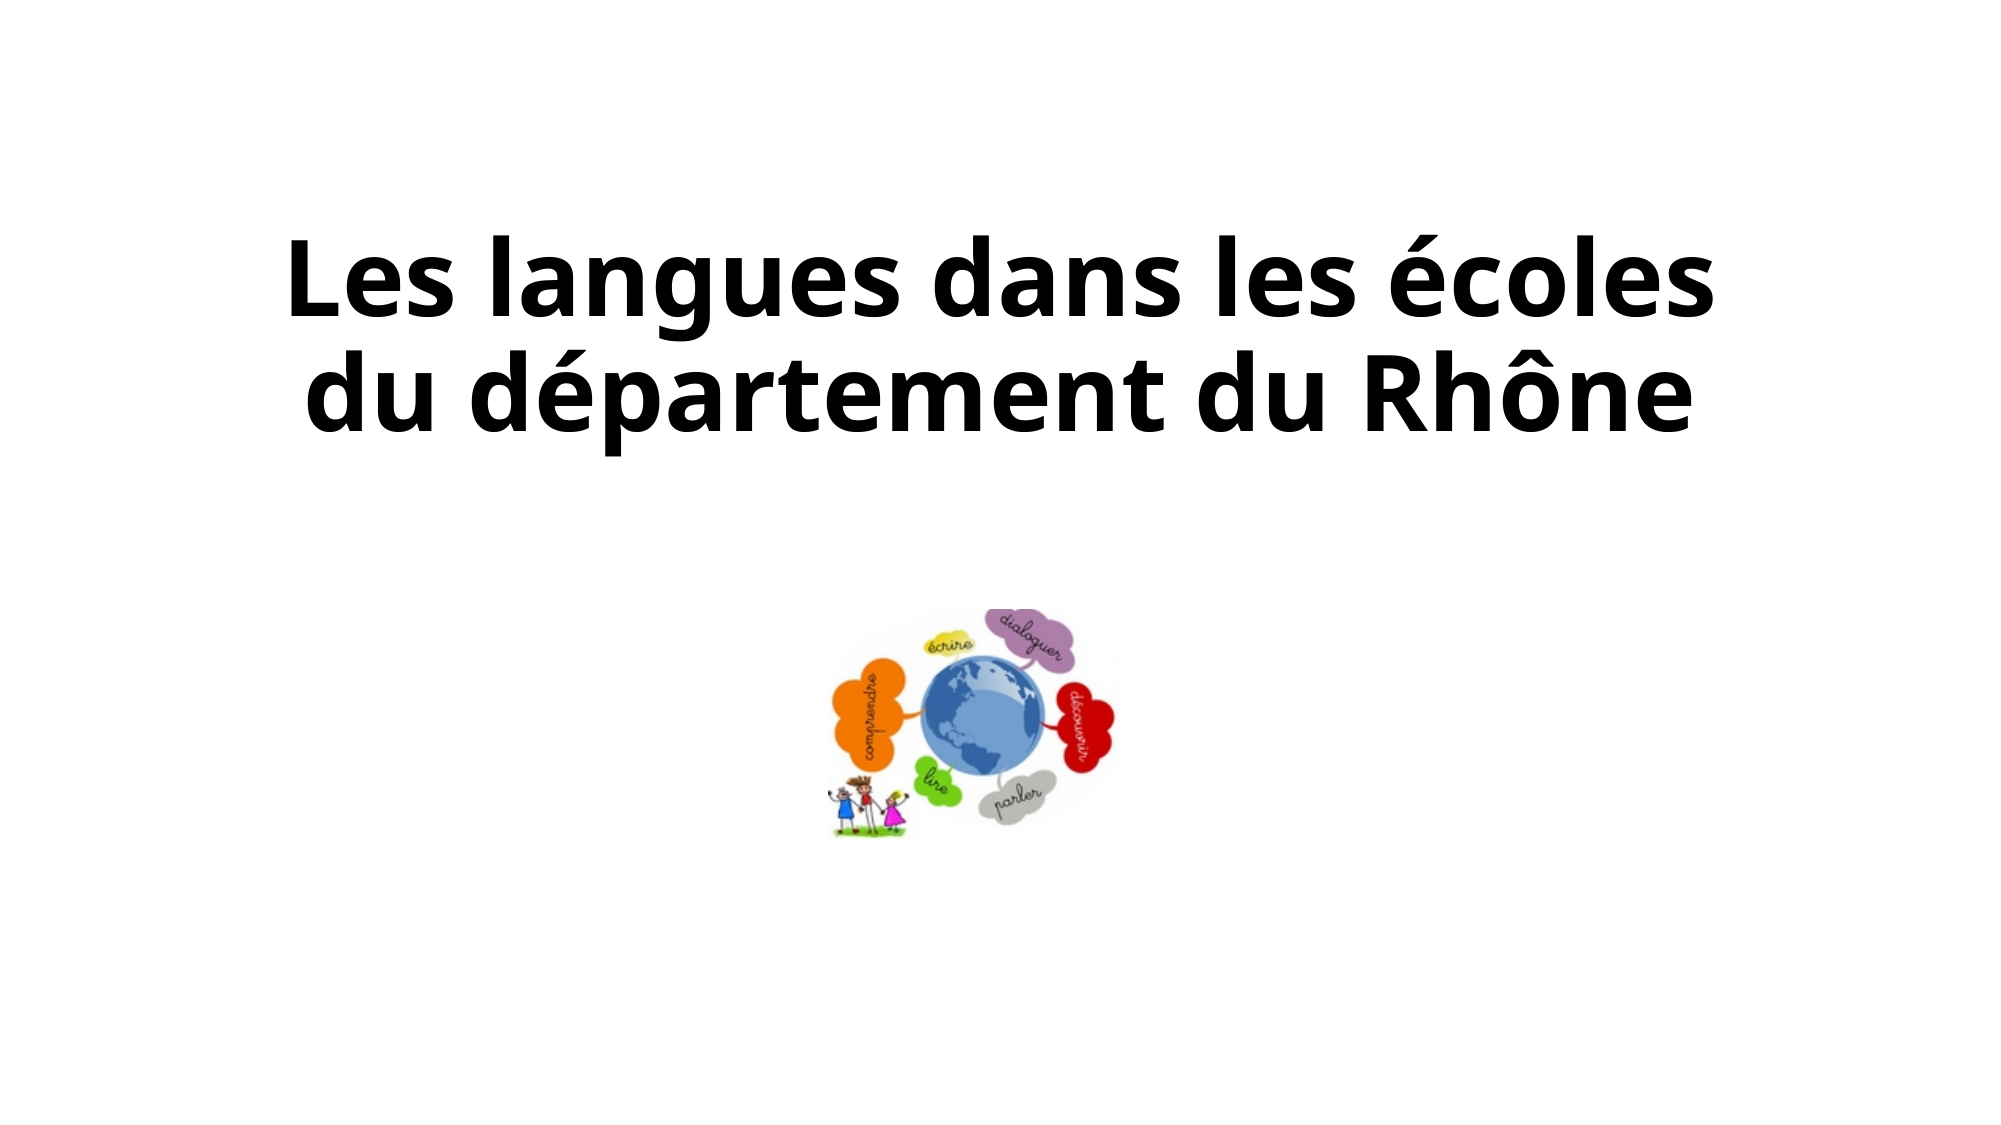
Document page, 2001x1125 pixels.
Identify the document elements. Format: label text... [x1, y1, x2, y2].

picture [828, 609, 1120, 844]
title Les langues dans les écoles du département du Rhône [249, 184, 1750, 576]
